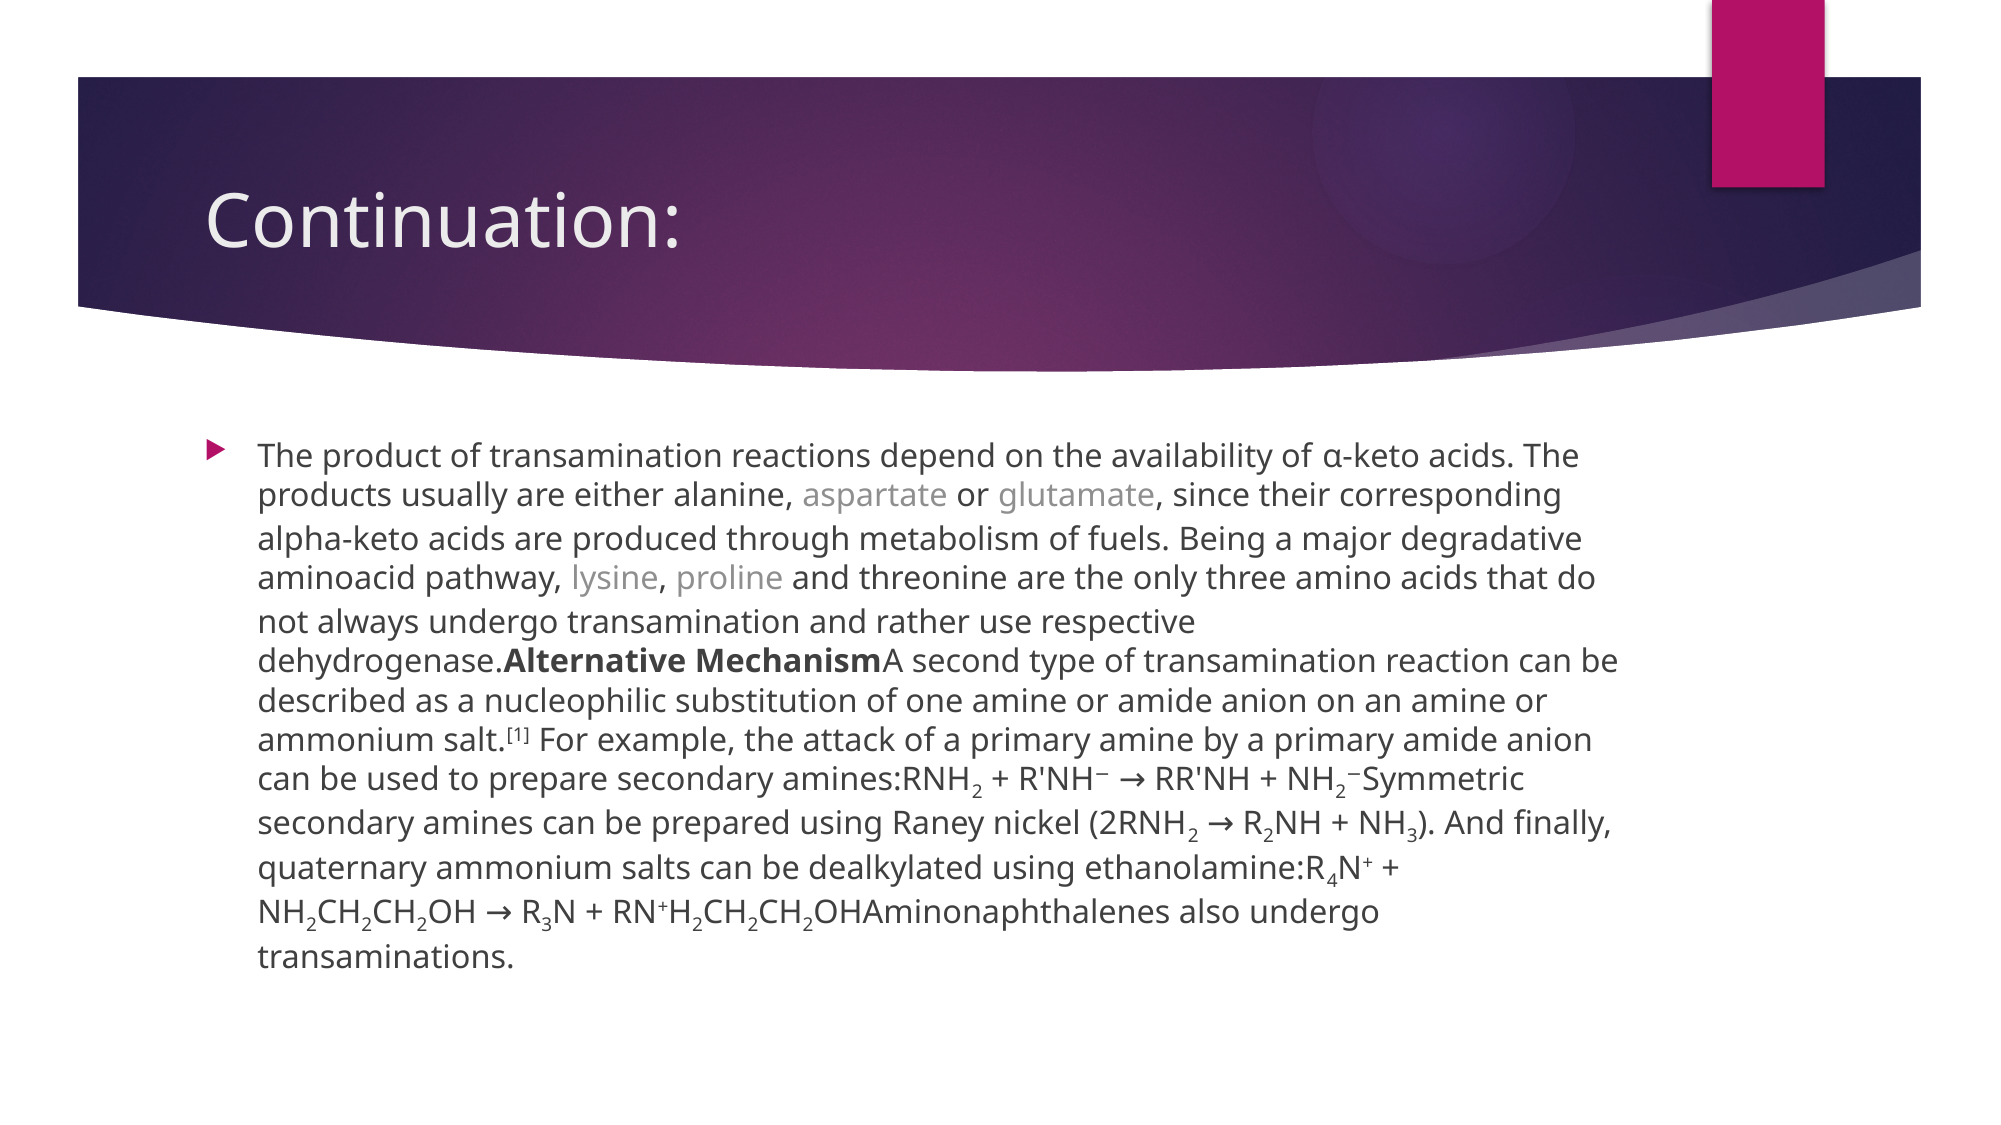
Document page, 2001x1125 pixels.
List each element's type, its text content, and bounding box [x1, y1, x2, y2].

list The product of transamination reactions depend on the availability of α-keto acids. The products usually are either alanine, aspartate or glutamate, since their corresponding alpha-keto acids are produced through metabolism of fuels. Being a major degradative aminoacid pathway, lysine, proline and threonine are the only three amino acids that do not always undergo transamination and rather use respective dehydrogenase.Alternative MechanismA second type of transamination reaction can be described as a nucleophilic substitution of one amine or amide anion on an amine or ammonium salt.[1] For example, the attack of a primary amine by a primary amide anion can be used to prepare secondary amines:RNH2 + R'NH− → RR'NH + NH2−Symmetric secondary amines can be prepared using Raney nickel (2RNH2 → R2NH + NH3). And finally, quaternary ammonium salts can be dealkylated using ethanolamine:R4N+ + NH2CH2CH2OH → R3N + RN+H2CH2CH2OHAminonaphthalenes also undergo transaminations. [189, 427, 1638, 988]
title Continuation: [189, 159, 1627, 276]
